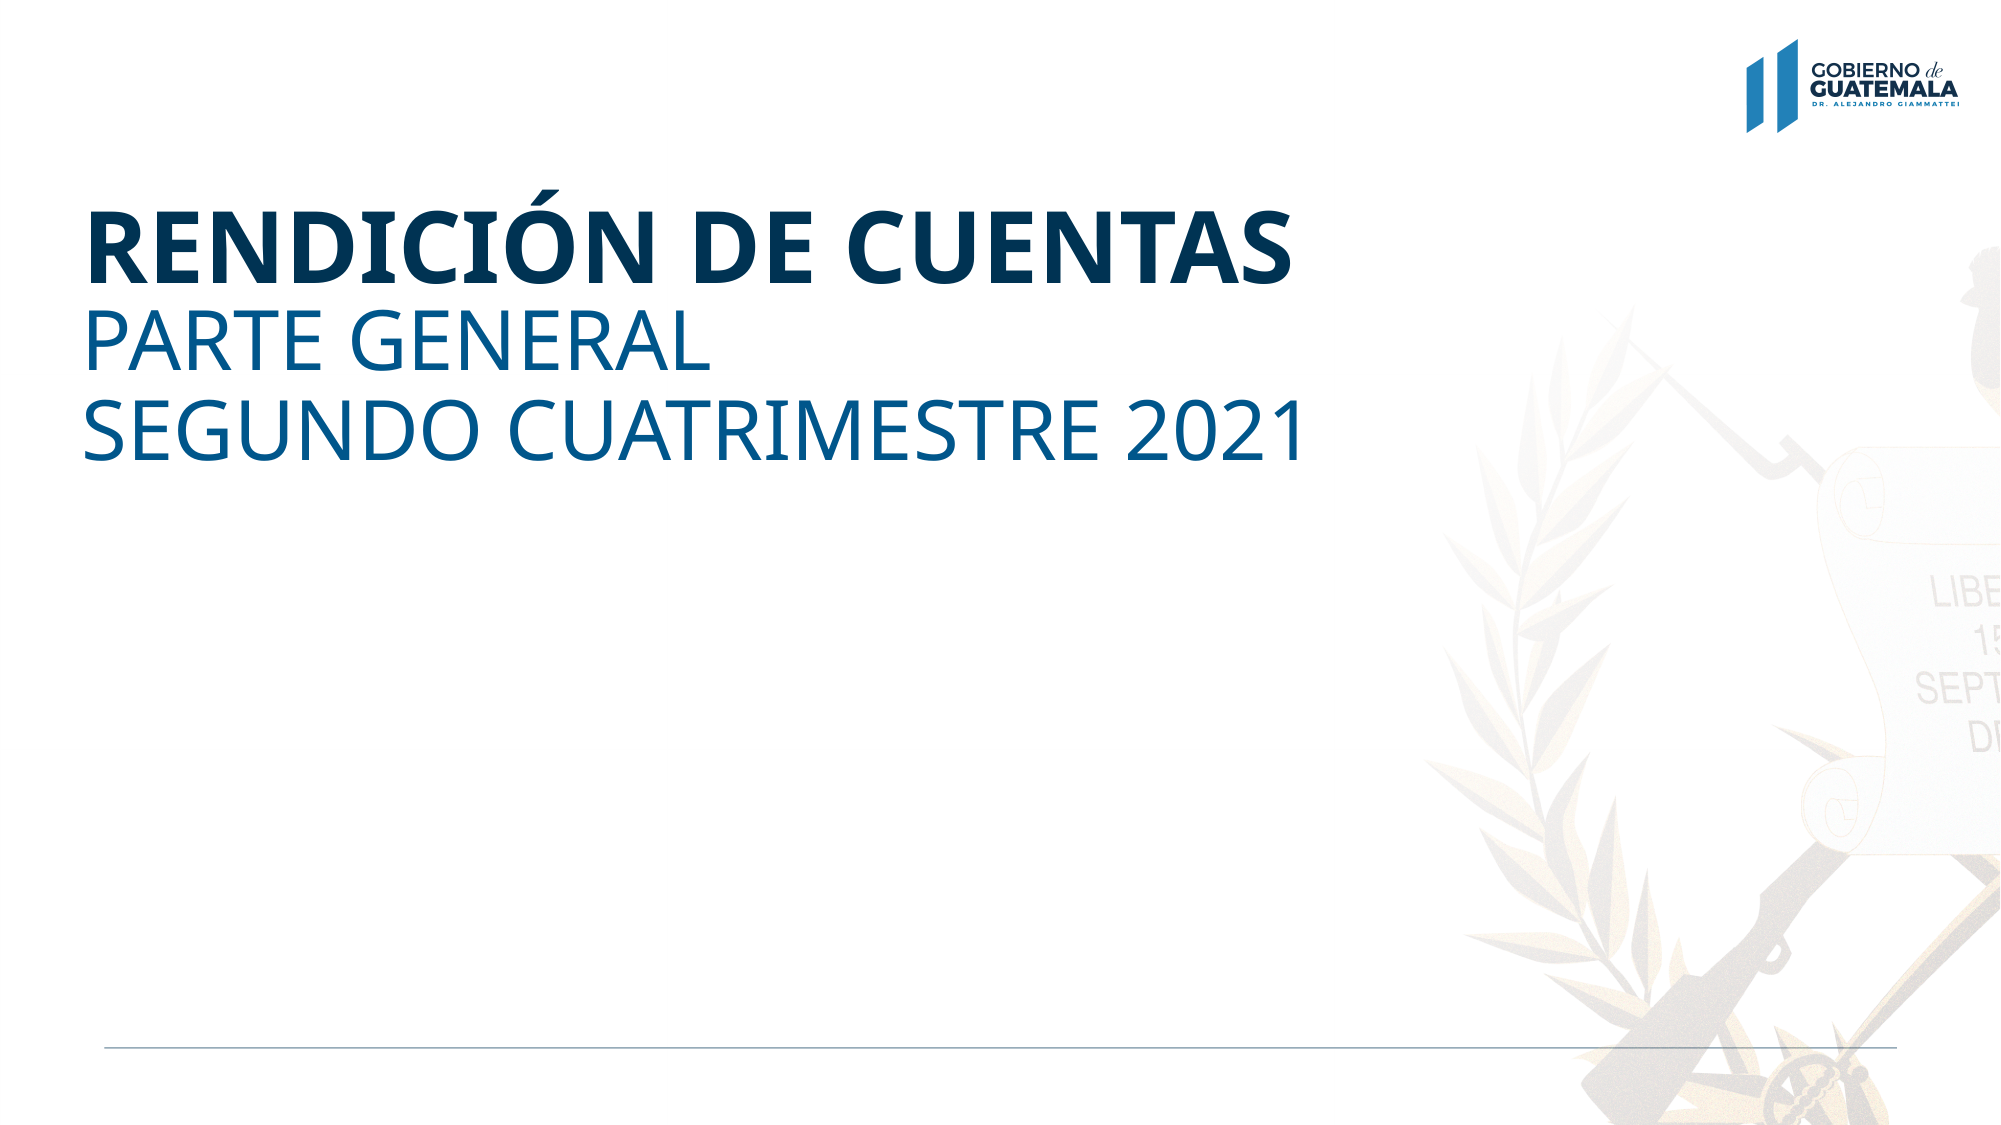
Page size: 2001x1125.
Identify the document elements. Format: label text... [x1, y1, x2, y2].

picture [0, 0, 2001, 1125]
title RENDICIÓN DE CUENTAS [67, 66, 1455, 435]
text_box PARTE GENERAL SEGUNDO CUATRIMESTRE 2021 [66, 160, 1359, 618]
